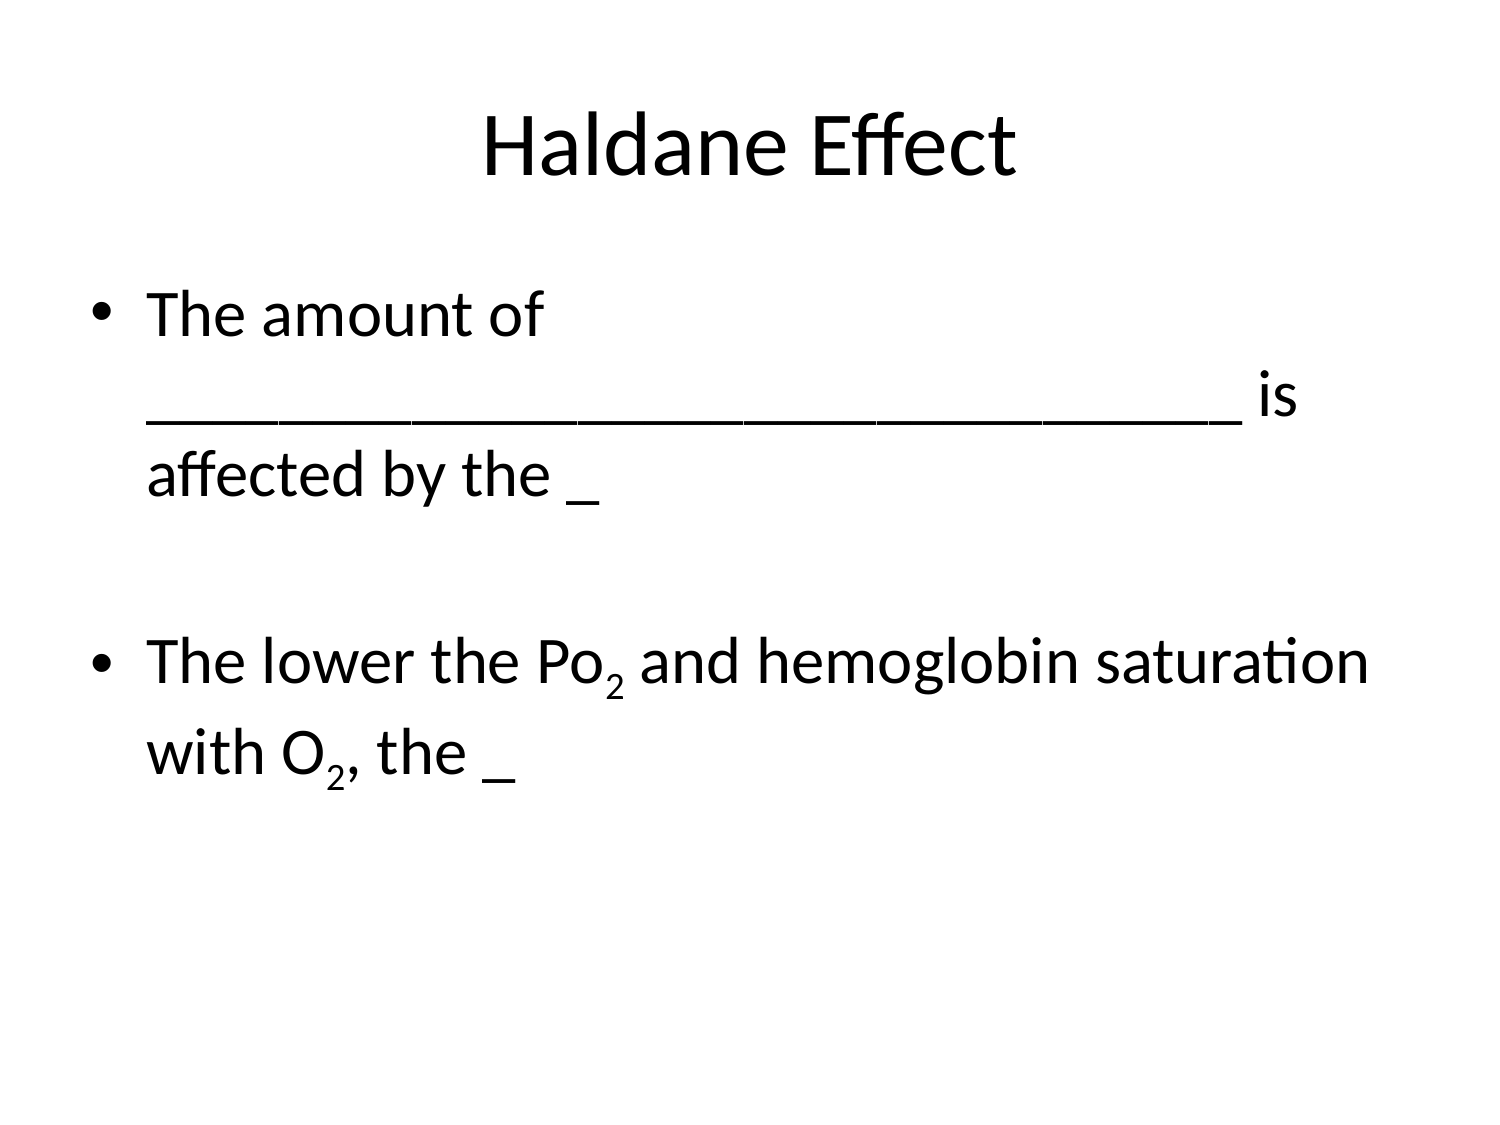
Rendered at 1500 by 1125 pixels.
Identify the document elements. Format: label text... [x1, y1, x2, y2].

list The amount of _________________________________ is affected by the _ The lower the Po2 and hemoglobin saturation with O2, the _ [75, 262, 1425, 1005]
title Haldane Effect [75, 45, 1425, 233]
